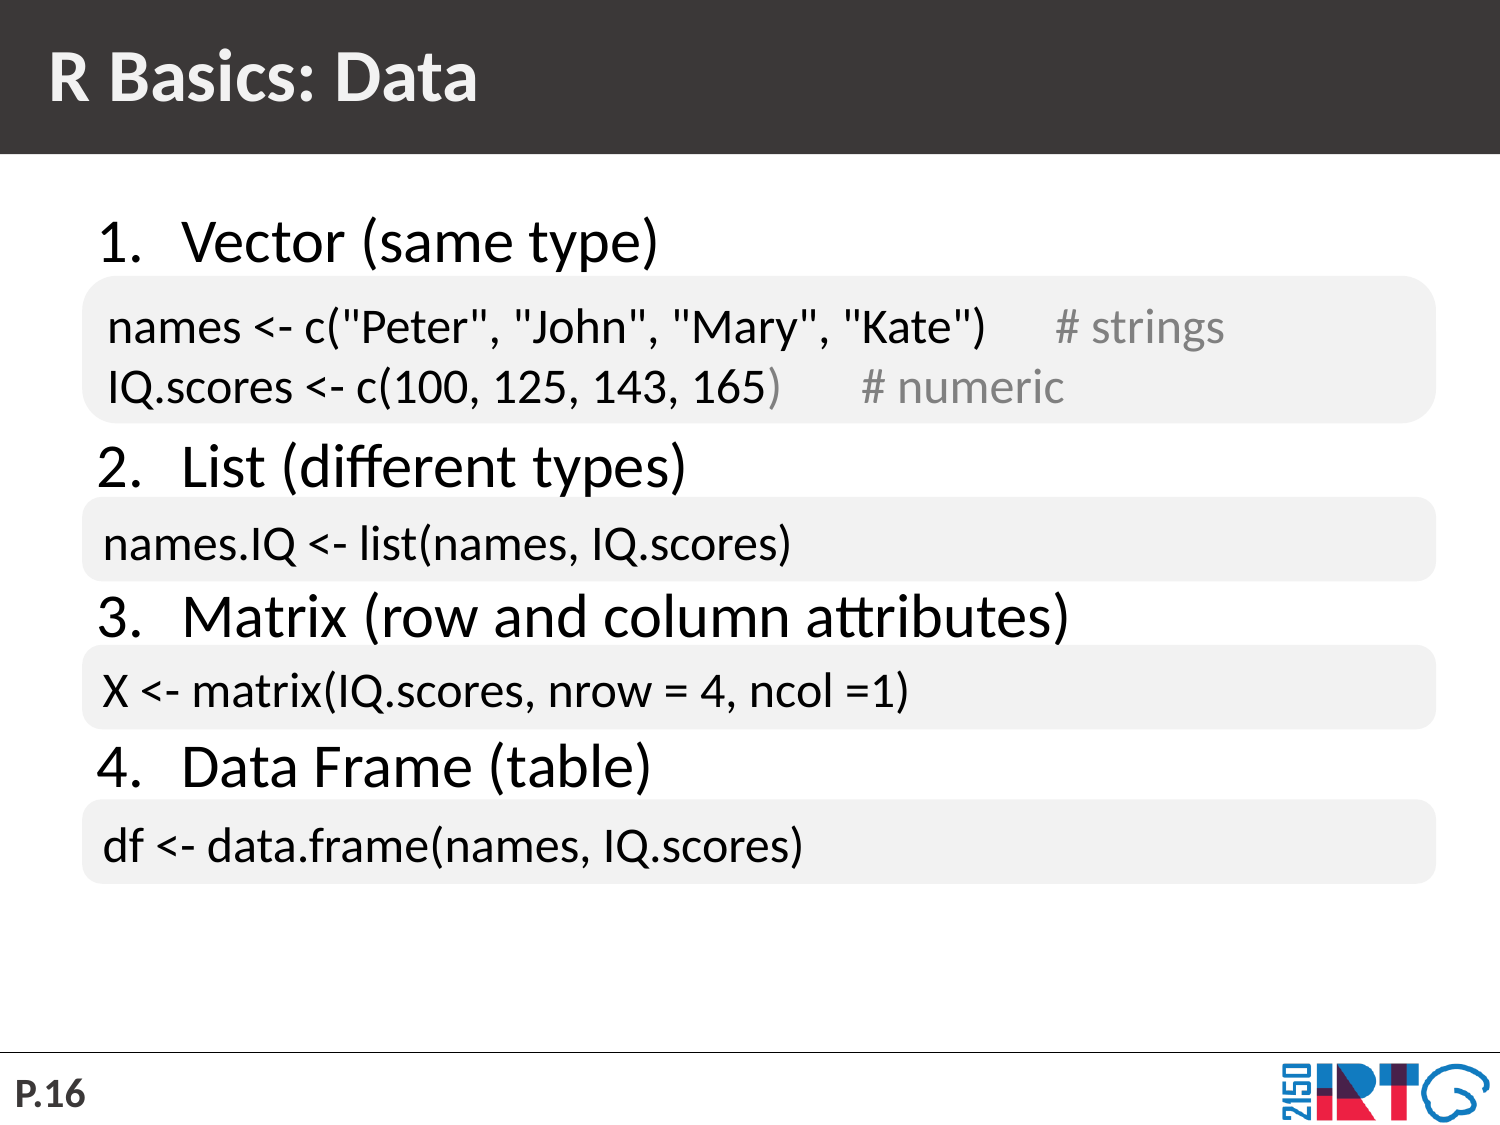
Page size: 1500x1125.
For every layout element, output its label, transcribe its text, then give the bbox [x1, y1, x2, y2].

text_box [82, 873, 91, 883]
picture [1277, 1058, 1492, 1125]
text_box Vector (same type) List (different types) Matrix (row and column attributes) Data Frame (table) [82, 718, 1436, 810]
text_box X <- matrix(IQ.scores, nrow = 4, ncol =1) [81, 643, 1438, 731]
text_box names.IQ <- list(names, IQ.scores) [81, 495, 1438, 583]
title R Basics: Data [0, 0, 1500, 155]
text_box P.16 [0, 1058, 112, 1123]
text_box names <- c("Peter", "John", "Mary", "Kate") # strings IQ.scores <- c(100, 125, 143, 165) # numeric [81, 274, 1438, 425]
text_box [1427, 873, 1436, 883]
text_box df <- data.frame(names, IQ.scores) [81, 798, 1438, 885]
text_box Vector (same type) List (different types) Matrix (row and column attributes) Data Frame (table) [82, 193, 1436, 299]
text_box Vector (same type) List (different types) Matrix (row and column attributes) Data Frame (table) [82, 400, 1436, 508]
text_box Vector (same type) List (different types) Matrix (row and column attributes) Data Frame (table) [82, 570, 1436, 656]
